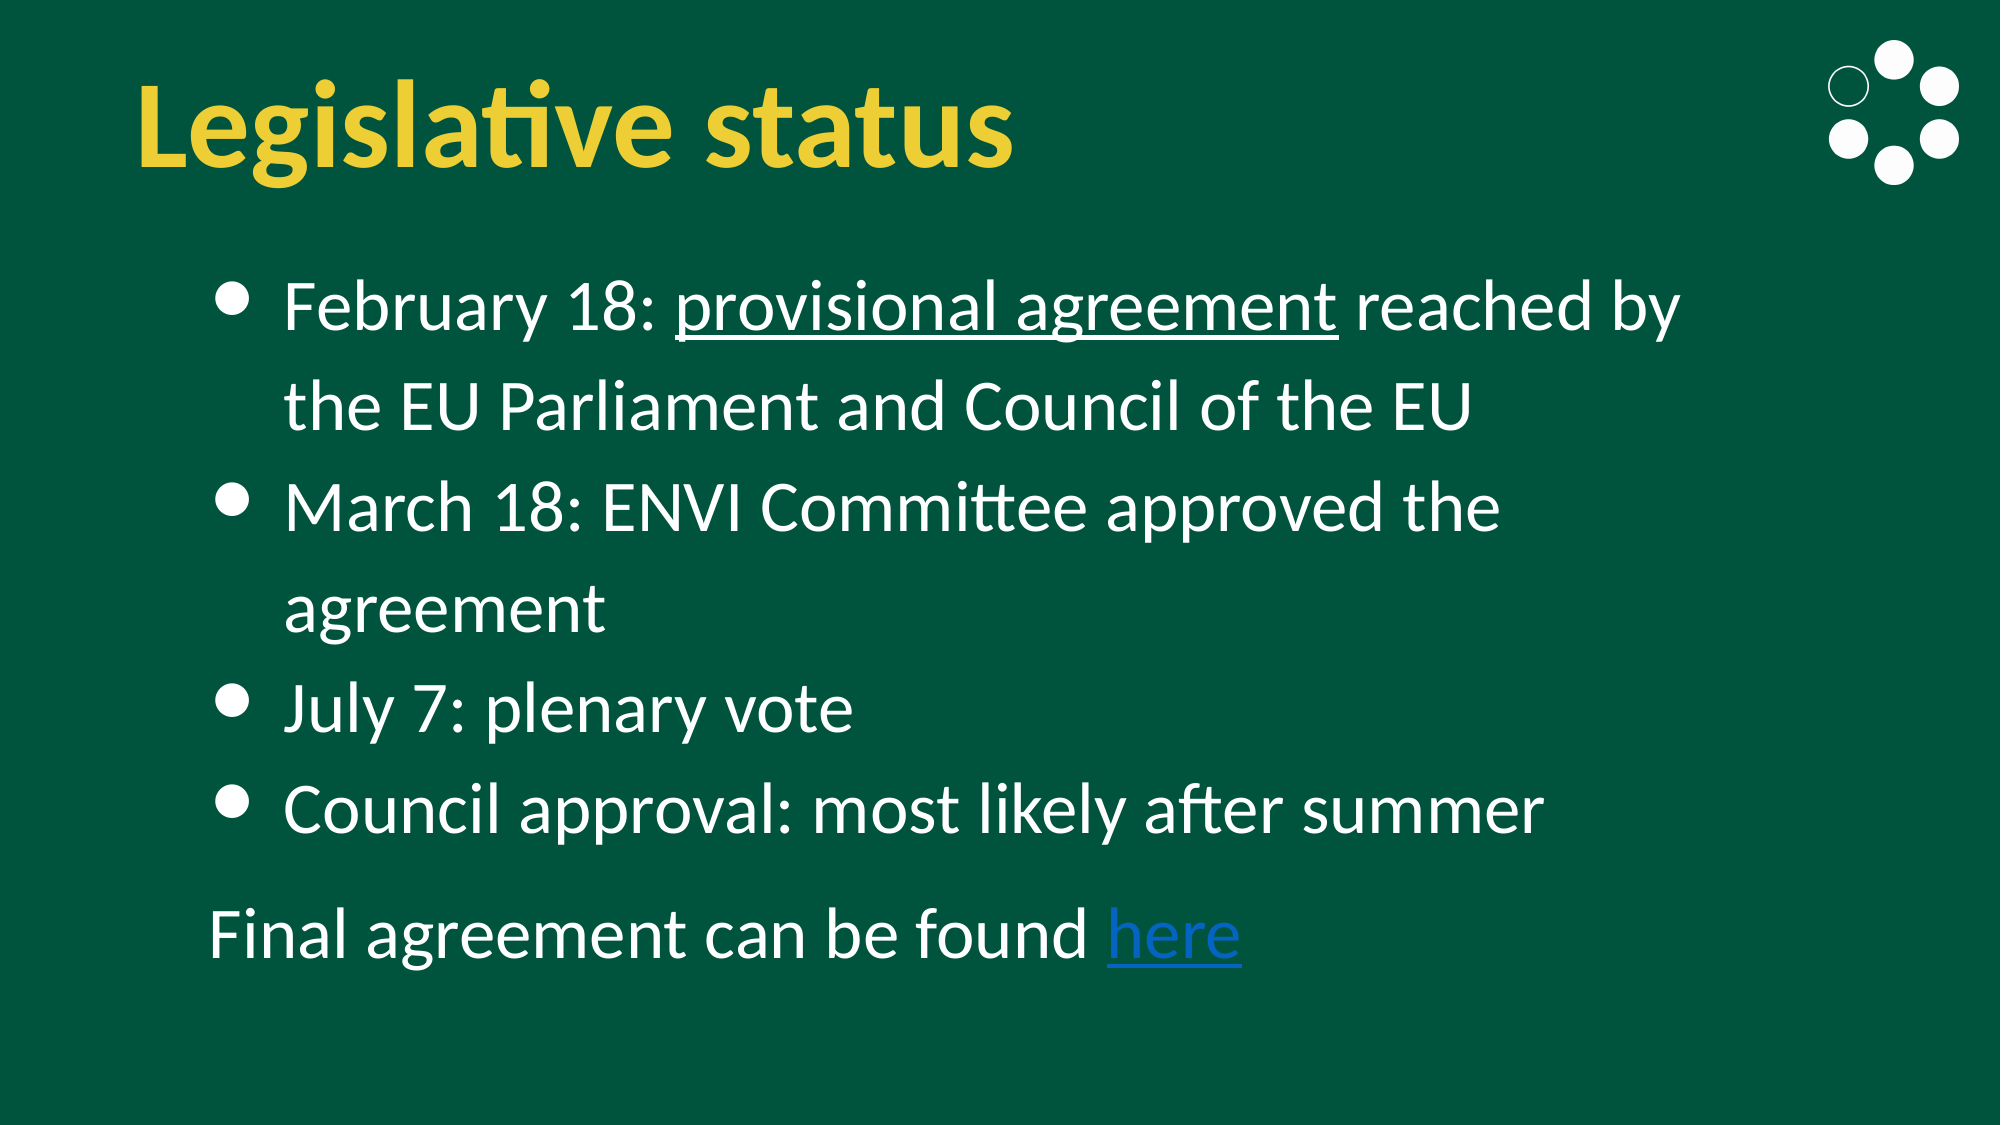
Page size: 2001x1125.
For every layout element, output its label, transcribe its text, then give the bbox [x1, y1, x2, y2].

text_box February 18: provisional agreement reached by the EU Parliament and Council of the EU March 18: ENVI Committee approved the agreement July 7: plenary vote Council approval: most likely after summer Final agreement can be found here [188, 224, 1707, 1004]
text_box Legislative status [115, 22, 1885, 202]
picture [1827, 39, 1960, 185]
